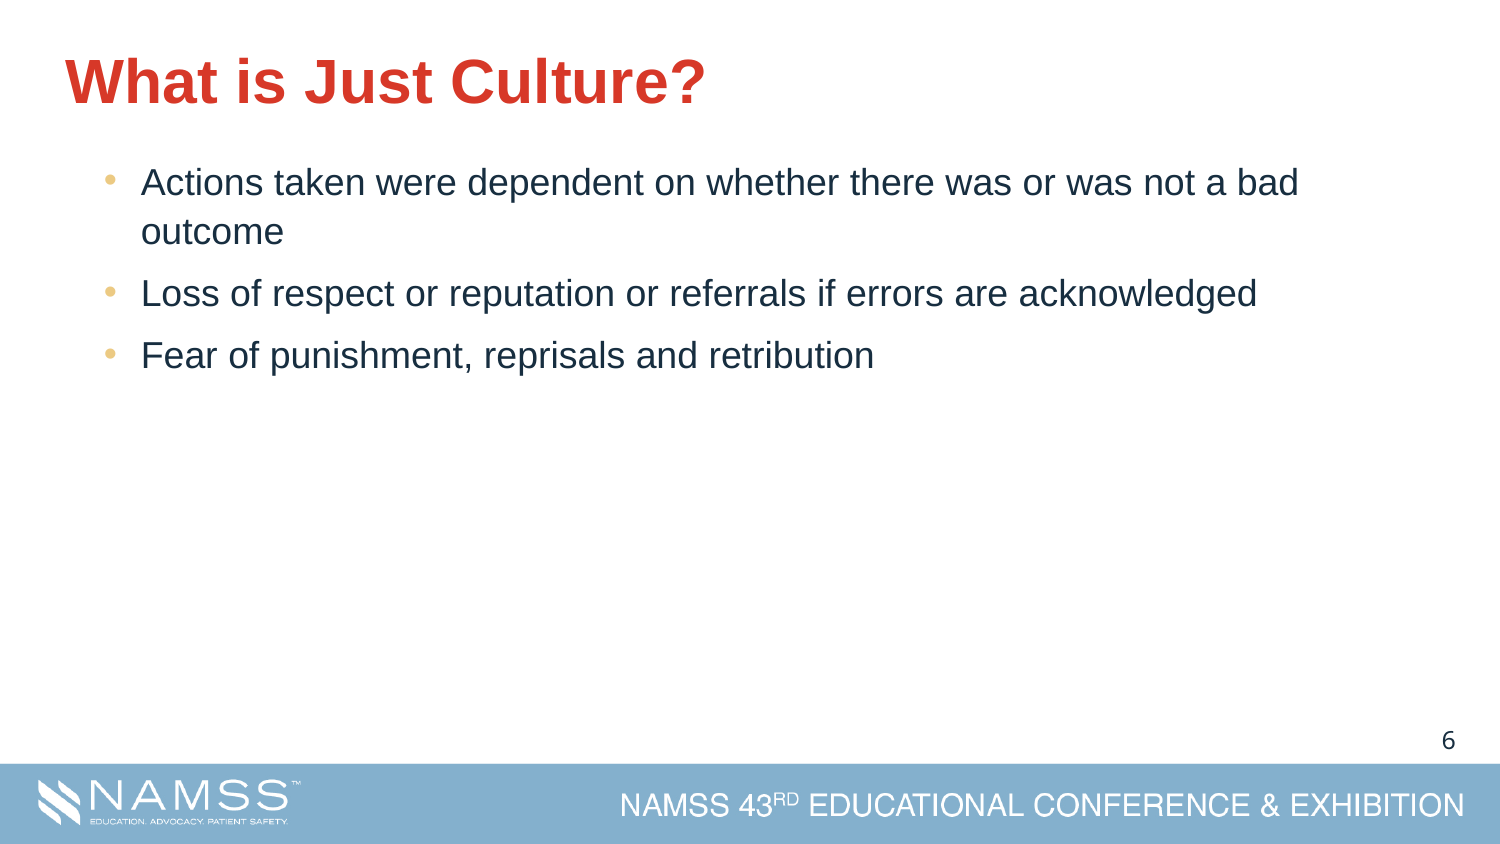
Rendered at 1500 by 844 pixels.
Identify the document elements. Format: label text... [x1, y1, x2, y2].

list Actions taken were dependent on whether there was or was not a bad outcome Loss of respect or reputation or referrals if errors are acknowledged Fear of punishment, reprisals and retribution [50, 145, 1452, 765]
title What is Just Culture? [50, 33, 1141, 124]
slide_number 5 [1120, 719, 1471, 765]
picture [0, 0, 1500, 844]
